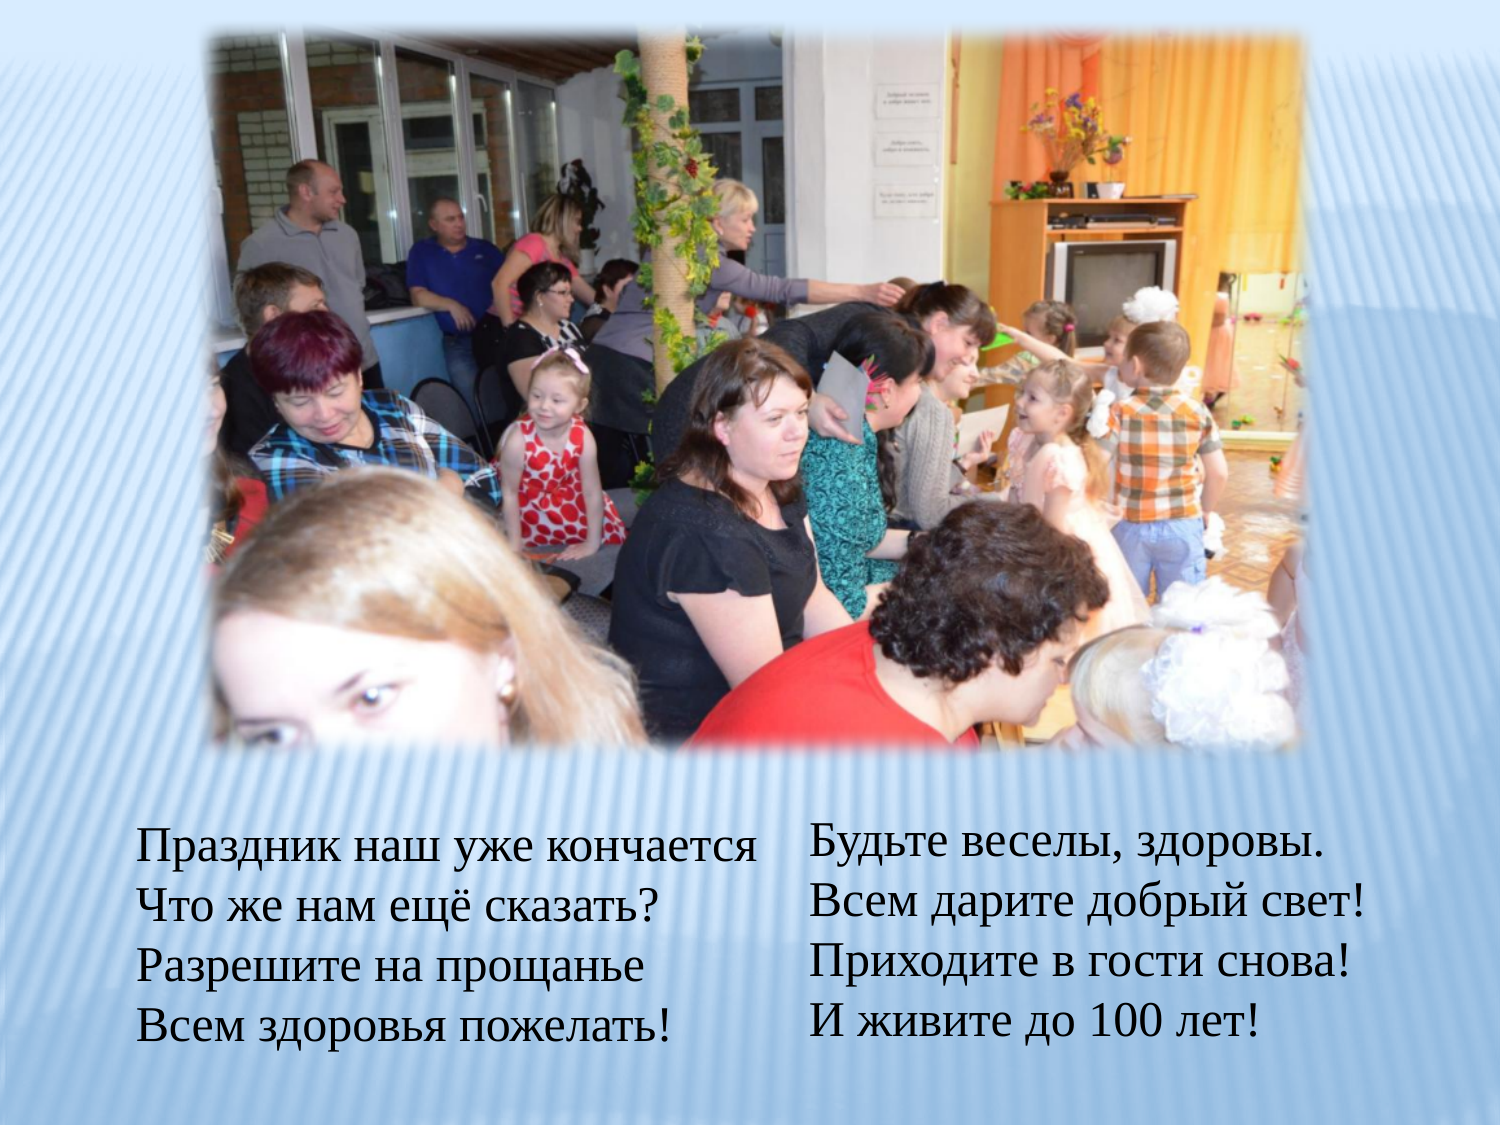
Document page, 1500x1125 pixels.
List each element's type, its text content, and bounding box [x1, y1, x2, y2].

picture [194, 18, 1320, 765]
text_box Будьте веселы, здоровы. Всем дарите добрый свет! Приходите в гости снова! И живите до 100 лет! [749, 798, 1500, 1054]
text_box Праздник наш уже кончается Что же нам ещё сказать? Разрешите на прощанье Всем здоровья пожелать! [76, 804, 774, 1059]
